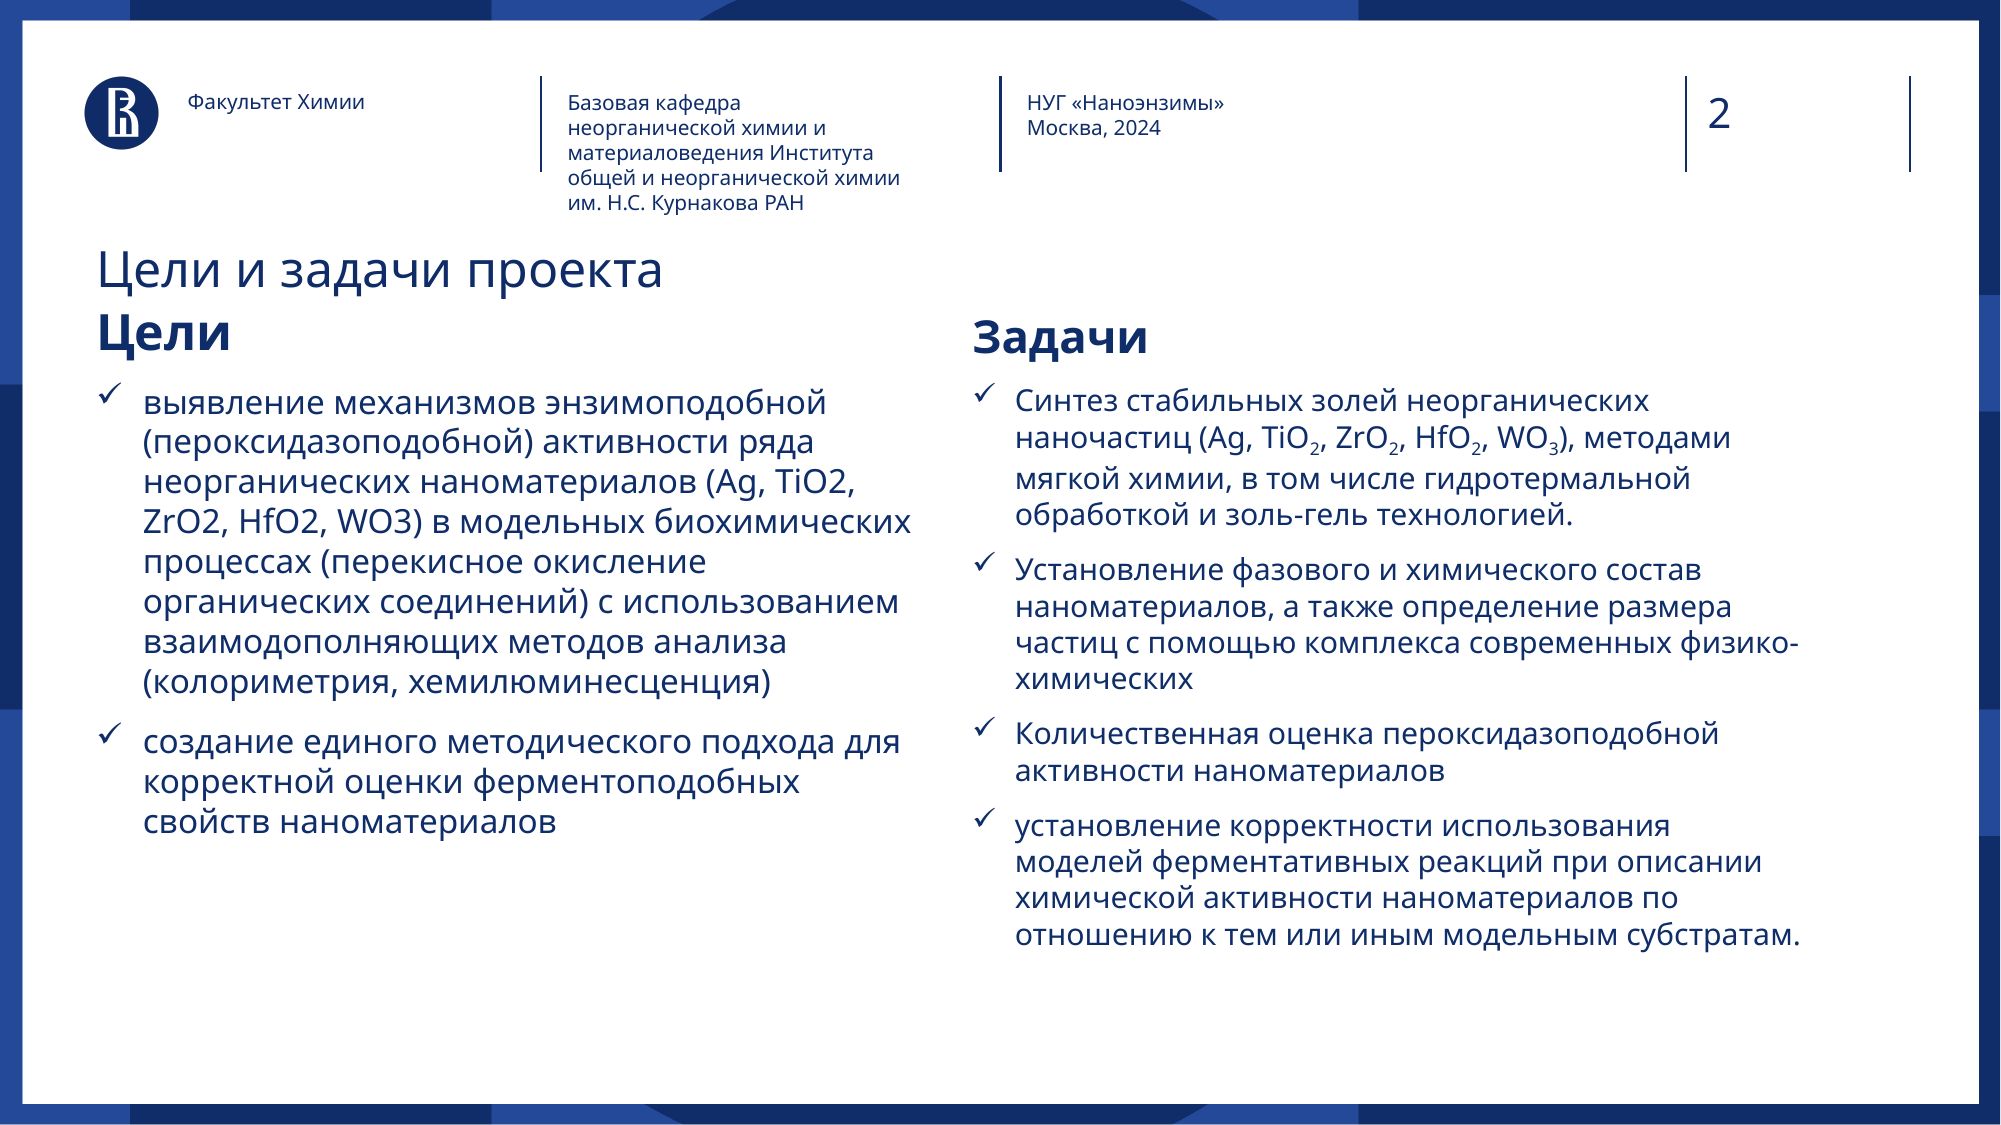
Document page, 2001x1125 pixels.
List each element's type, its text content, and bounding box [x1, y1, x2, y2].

text_box Задачи Синтез стабильных золей неорганических наночастиц (Ag, TiO2, ZrO2, HfO2, WO3), методами мягкой химии, в том числе гидротермальной обработкой и золь-гель технологией. Установление фазового и химического состав наноматериалов, а также определение размера частиц с помощью комплекса современных физико-химических Количественная оценка пероксидазоподобной активности наноматериалов установление корректности использования моделей ферментативных реакций при описании химической активности наноматериалов по отношению к тем или иным модельным субстратам. [972, 308, 1806, 990]
title Цели и задачи проекта [96, 237, 957, 365]
list НУГ «Наноэнзимы» Москва, 2024 [1026, 90, 1367, 157]
picture [0, 0, 2001, 1125]
list Базовая кафедра неорганической химии и материаловедения Института общей и неорганической химии им. Н.С. Курнакова РАН [567, 90, 907, 157]
list Факультет Химии [187, 88, 500, 157]
list Цели выявление механизмов энзимоподобной (пероксидазоподобной) активности ряда неорганических наноматериалов (Ag, TiO2, ZrO2, HfO2, WO3) в модельных биохимических процессах (перекисное окисление органических соединений) с использованием взаимодополняющих методов анализа (колориметрия, хемилюминесценция) создание единого методического подхода для корректной оценки ферментоподобных свойств наноматериалов [96, 299, 930, 947]
